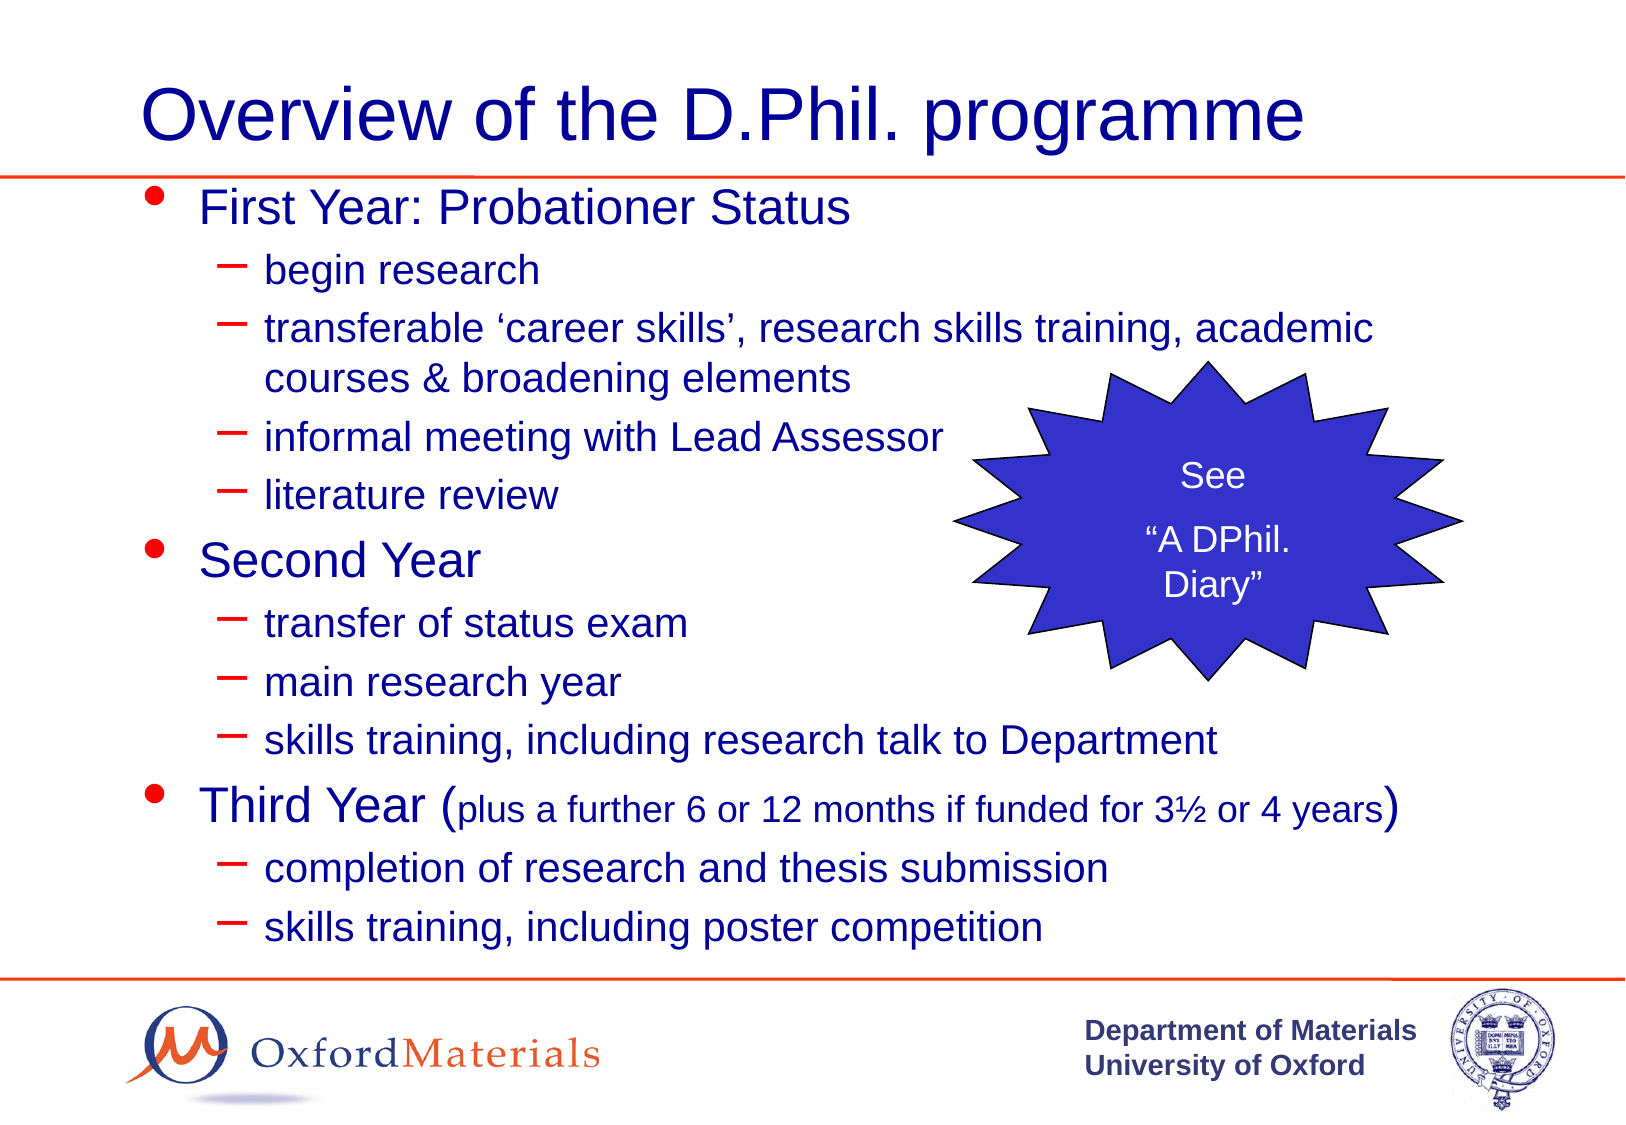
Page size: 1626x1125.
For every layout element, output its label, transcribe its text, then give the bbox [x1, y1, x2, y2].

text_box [954, 361, 1463, 681]
title Overview of the D.Phil. programme [125, 47, 1500, 173]
picture [1449, 987, 1556, 1113]
picture [125, 1006, 599, 1113]
list First Year: Probationer Status begin research transferable ‘career skills’, research skills training, academic courses & broadening elements informal meeting with Lead Assessor literature review Second Year transfer of status exam main research year skills training, including research talk to Department Third Year (plus a further 6 or 12 months if funded for 3½ or 4 years) completion of research and thesis submission skills training, including poster competition [127, 166, 1503, 977]
